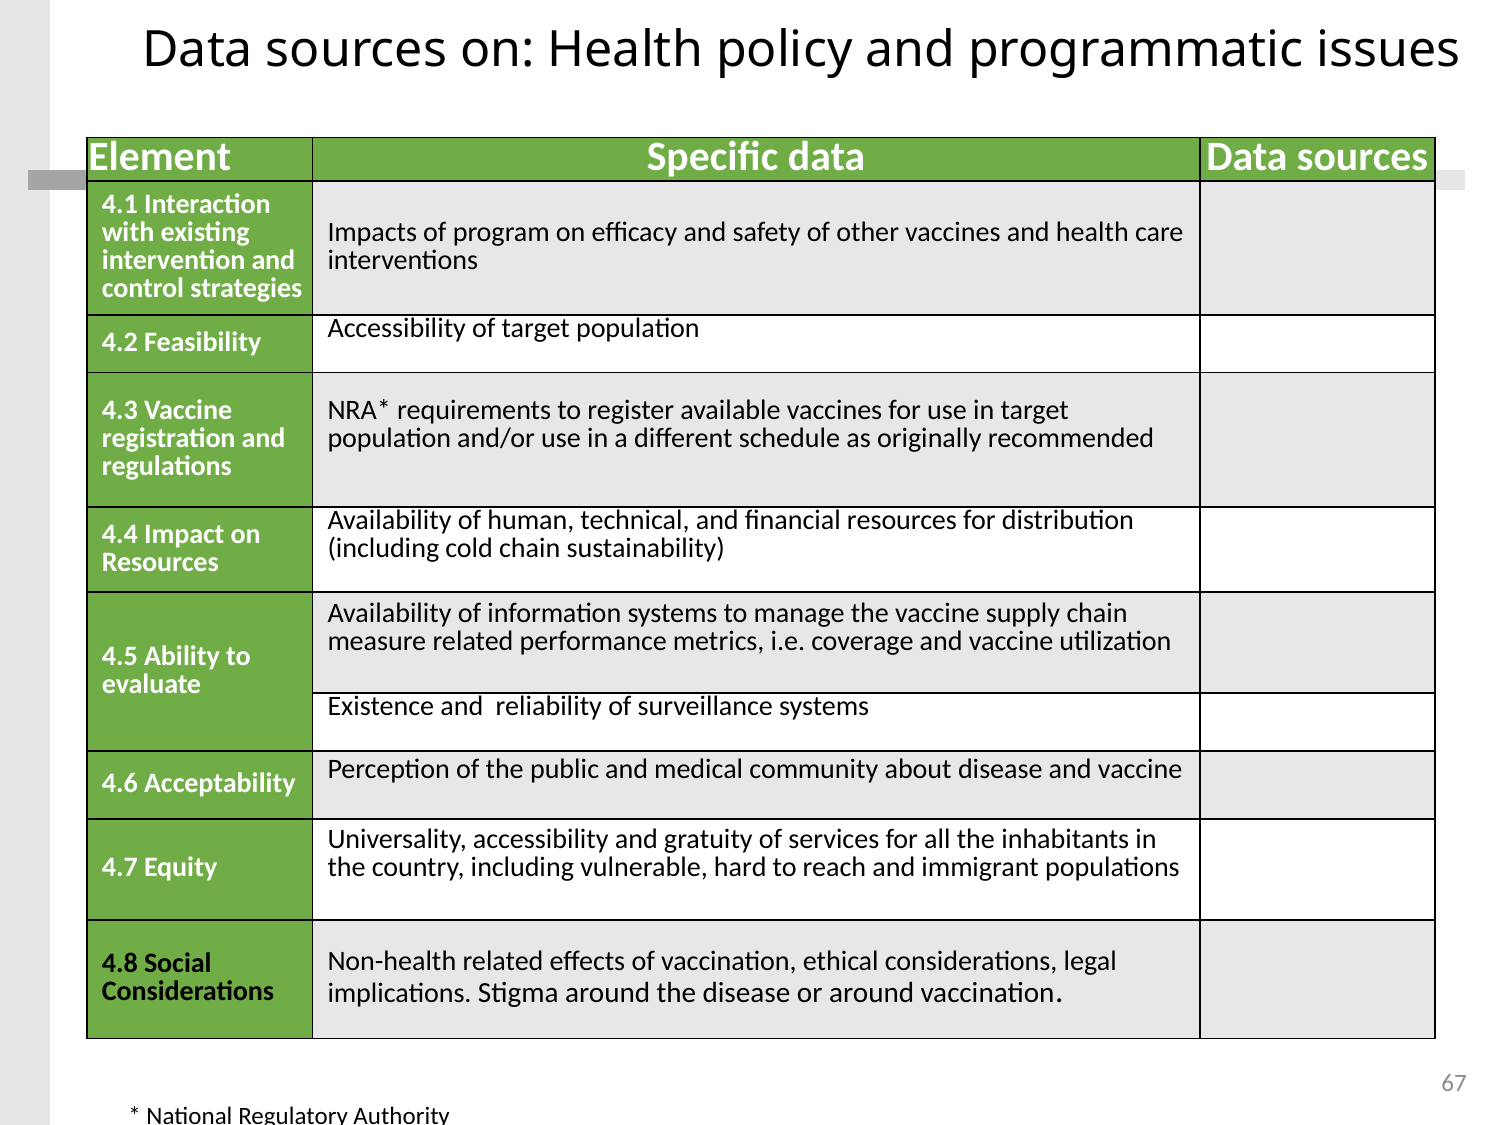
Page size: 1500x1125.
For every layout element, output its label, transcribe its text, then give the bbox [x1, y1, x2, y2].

table_header Data sources [1201, 138, 1434, 180]
text_box * National Regulatory Authority [113, 1092, 466, 1125]
table_cell 4.2 Feasibility [88, 316, 312, 372]
table_cell [1201, 373, 1434, 506]
table_cell Universality, accessibility and gratuity of services for all the inhabitants in the country, including vulnerable, hard to reach and immigrant populations [313, 820, 1199, 919]
table_header Element [88, 138, 312, 180]
table_cell NRA* requirements to register available vaccines for use in target population and/or use in a different schedule as originally recommended [313, 373, 1199, 506]
table_cell 4.6 Acceptability [88, 752, 312, 818]
table_header Specific data [313, 138, 1199, 180]
table_cell [1201, 694, 1434, 750]
table_cell [1201, 921, 1434, 1038]
table_cell Perception of the public and medical community about disease and vaccine [313, 752, 1199, 818]
table_cell 4.5 Ability to evaluate [88, 593, 312, 750]
table_cell 4.8 Social Considerations [88, 921, 312, 1038]
table_cell [1201, 820, 1434, 919]
table_cell Availability of human, technical, and financial resources for distribution (including cold chain sustainability) [313, 508, 1199, 591]
table_cell [1201, 508, 1434, 591]
table_cell [1201, 182, 1434, 314]
table_cell Impacts of program on efficacy and safety of other vaccines and health care interventions [313, 182, 1199, 314]
table_cell 4.3 Vaccine registration and regulations [88, 373, 312, 506]
table_cell [1201, 316, 1434, 372]
title Data sources on: Health policy and programmatic issues [127, 12, 1500, 149]
table_cell Existence and reliability of surveillance systems [313, 694, 1199, 750]
table_cell Non-health related effects of vaccination, ethical considerations, legal implications. Stigma around the disease or around vaccination. [313, 921, 1199, 1038]
table_cell 4.7 Equity [88, 820, 312, 919]
slide_number 67 [1399, 1051, 1482, 1112]
table_cell 4.1 Interaction with existing intervention and control strategies [88, 182, 312, 314]
table_cell [1201, 593, 1434, 692]
table_cell Availability of information systems to manage the vaccine supply chain measure related performance metrics, i.e. coverage and vaccine utilization [313, 593, 1199, 692]
table_cell [1201, 752, 1434, 818]
table_cell 4.4 Impact on Resources [88, 508, 312, 591]
table_cell Accessibility of target population [313, 316, 1199, 372]
